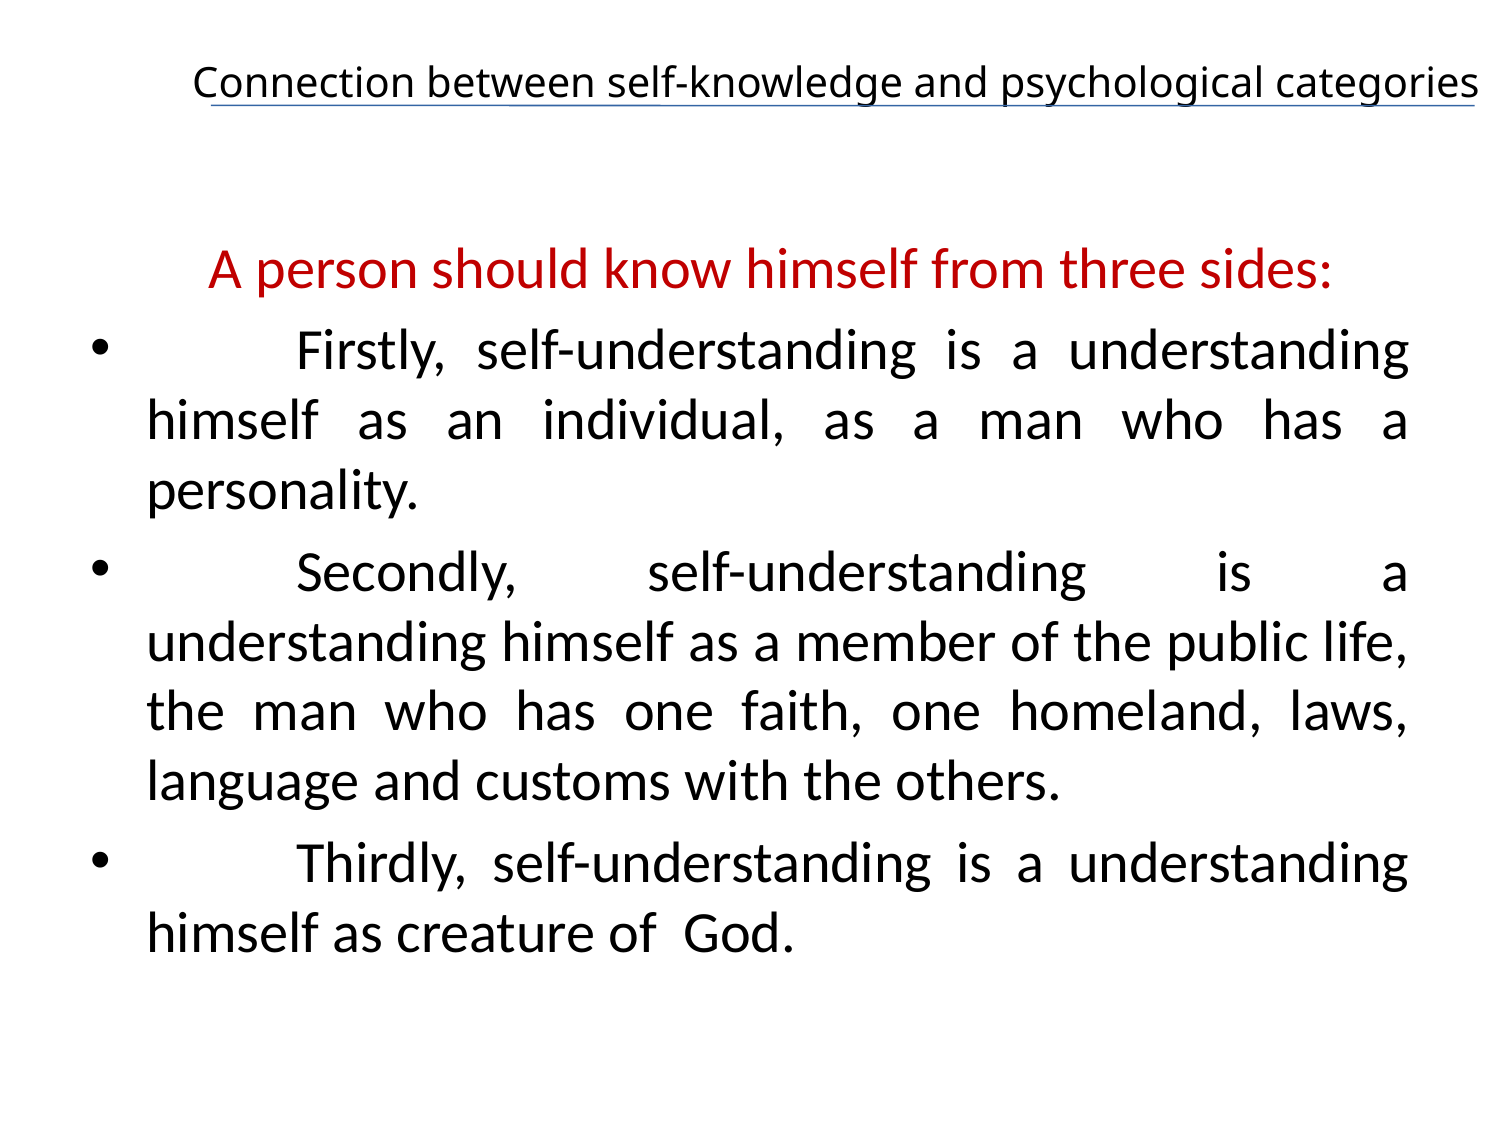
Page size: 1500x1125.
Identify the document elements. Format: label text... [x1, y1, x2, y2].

list A person should know himself from three sides: Firstly, self-understanding is a understanding himself as an individual, as a man who has a personality. Secondly, self-understanding is a understanding himself as a member of the public life, the man who has one faith, one homeland, laws, language and customs with the others. Thirdly, self-understanding is a understanding himself as creature of God. [75, 222, 1425, 1005]
title Connection between self-knowledge and psychological categories [75, 45, 1500, 118]
